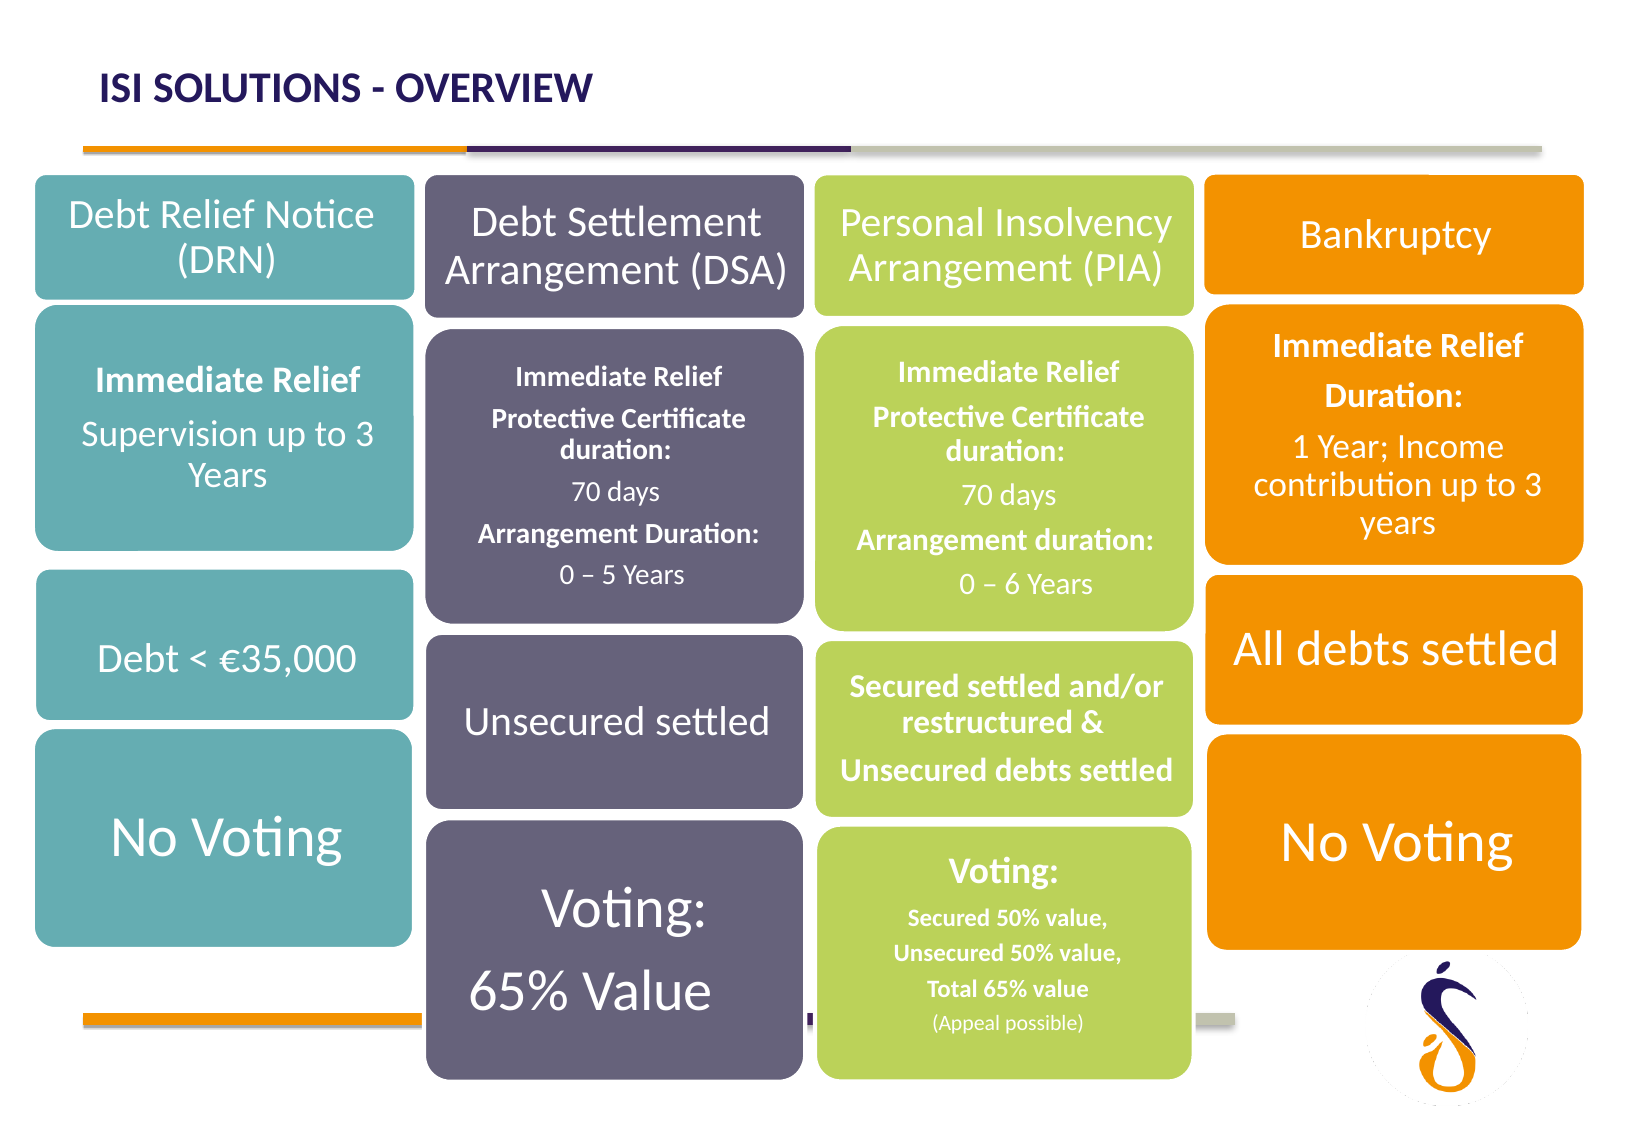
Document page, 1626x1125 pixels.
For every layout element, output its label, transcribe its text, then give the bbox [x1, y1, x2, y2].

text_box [1201, 172, 1587, 953]
title ISI solutions - overview [81, 45, 1544, 126]
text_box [812, 172, 1197, 1083]
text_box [32, 172, 417, 953]
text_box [422, 172, 807, 1083]
picture [1365, 955, 1528, 1106]
